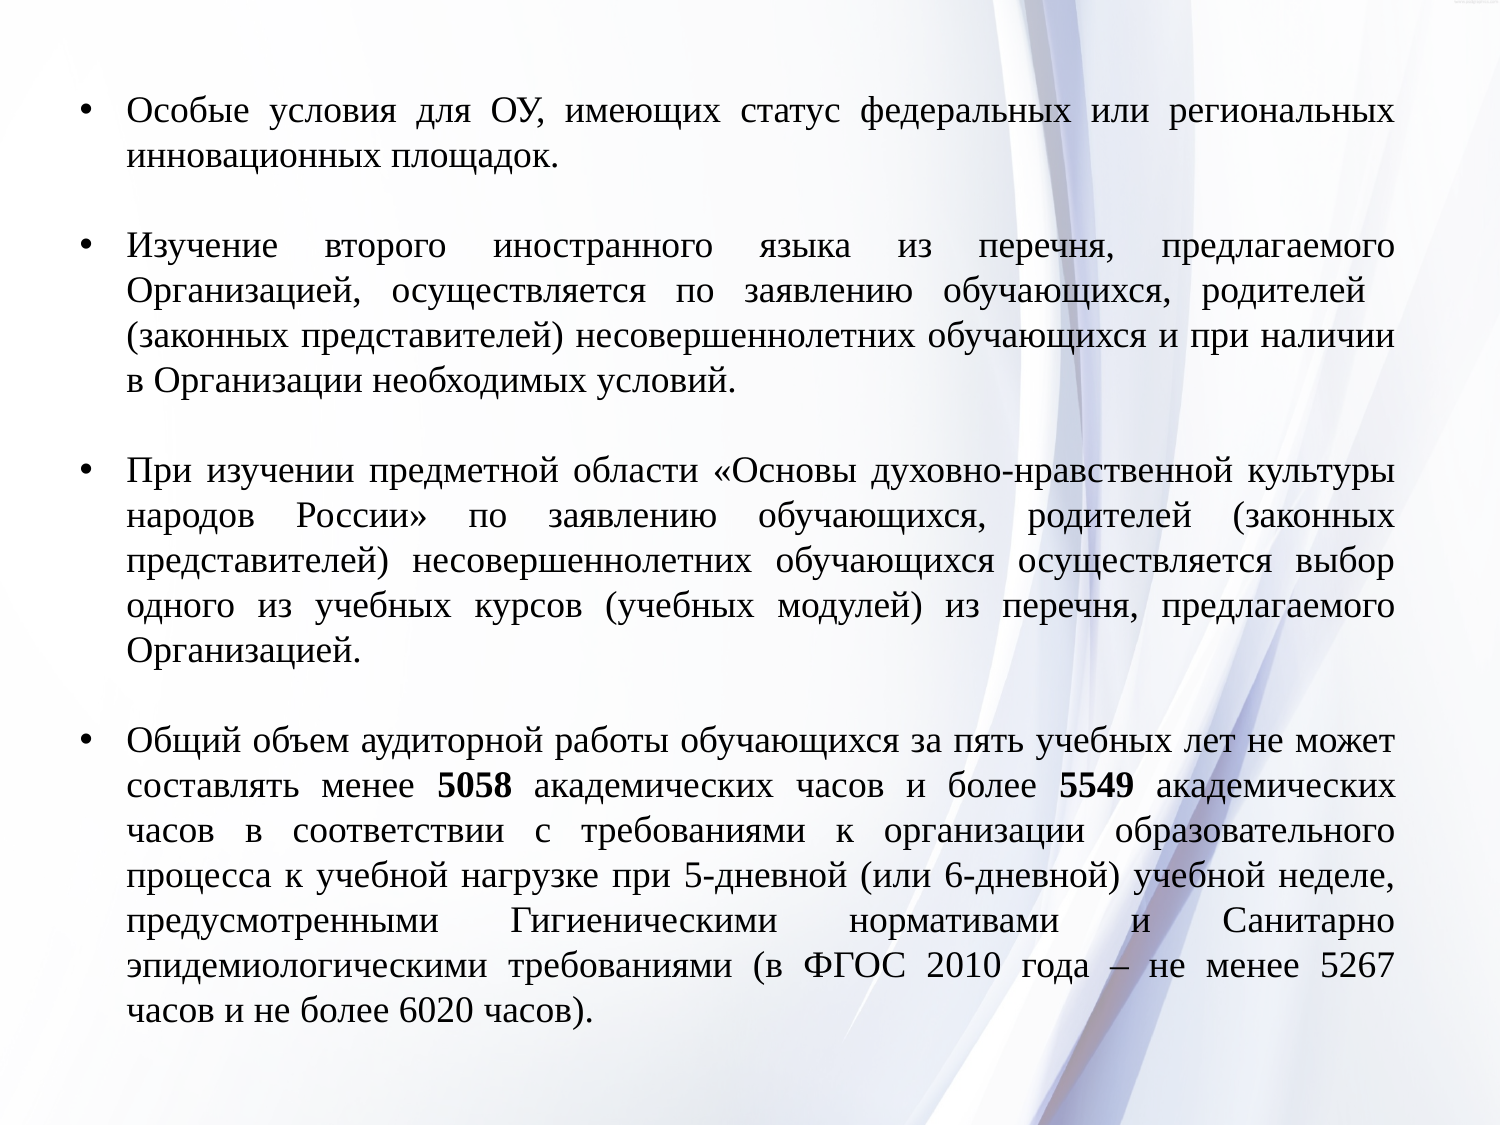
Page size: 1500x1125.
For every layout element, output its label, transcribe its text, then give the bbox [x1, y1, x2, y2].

text_box Особые условия для ОУ, имеющих статус федеральных или региональных инновационных площадок. Изучение второго иностранного языка из перечня, предлагаемого Организацией, осуществляется по заявлению обучающихся, родителей (законных представителей) несовершеннолетних обучающихся и при наличии в Организации необходимых условий. При изучении предметной области «Основы духовно-нравственной культуры народов России» по заявлению обучающихся, родителей (законных представителей) несовершеннолетних обучающихся осуществляется выбор одного из учебных курсов (учебных модулей) из перечня, предлагаемого Организацией. Общий объем аудиторной работы обучающихся за пять учебных лет не может составлять менее 5058 академических часов и более 5549 академических часов в соответствии с требованиями к организации образовательного процесса к учебной нагрузке при 5-дневной (или 6-дневной) учебной неделе, предусмотренными Гигиеническими нормативами и Санитарно­эпидемиологическими требованиями (в ФГОС 2010 года – не менее 5267 часов и не более 6020 часов). [64, 78, 1412, 1038]
